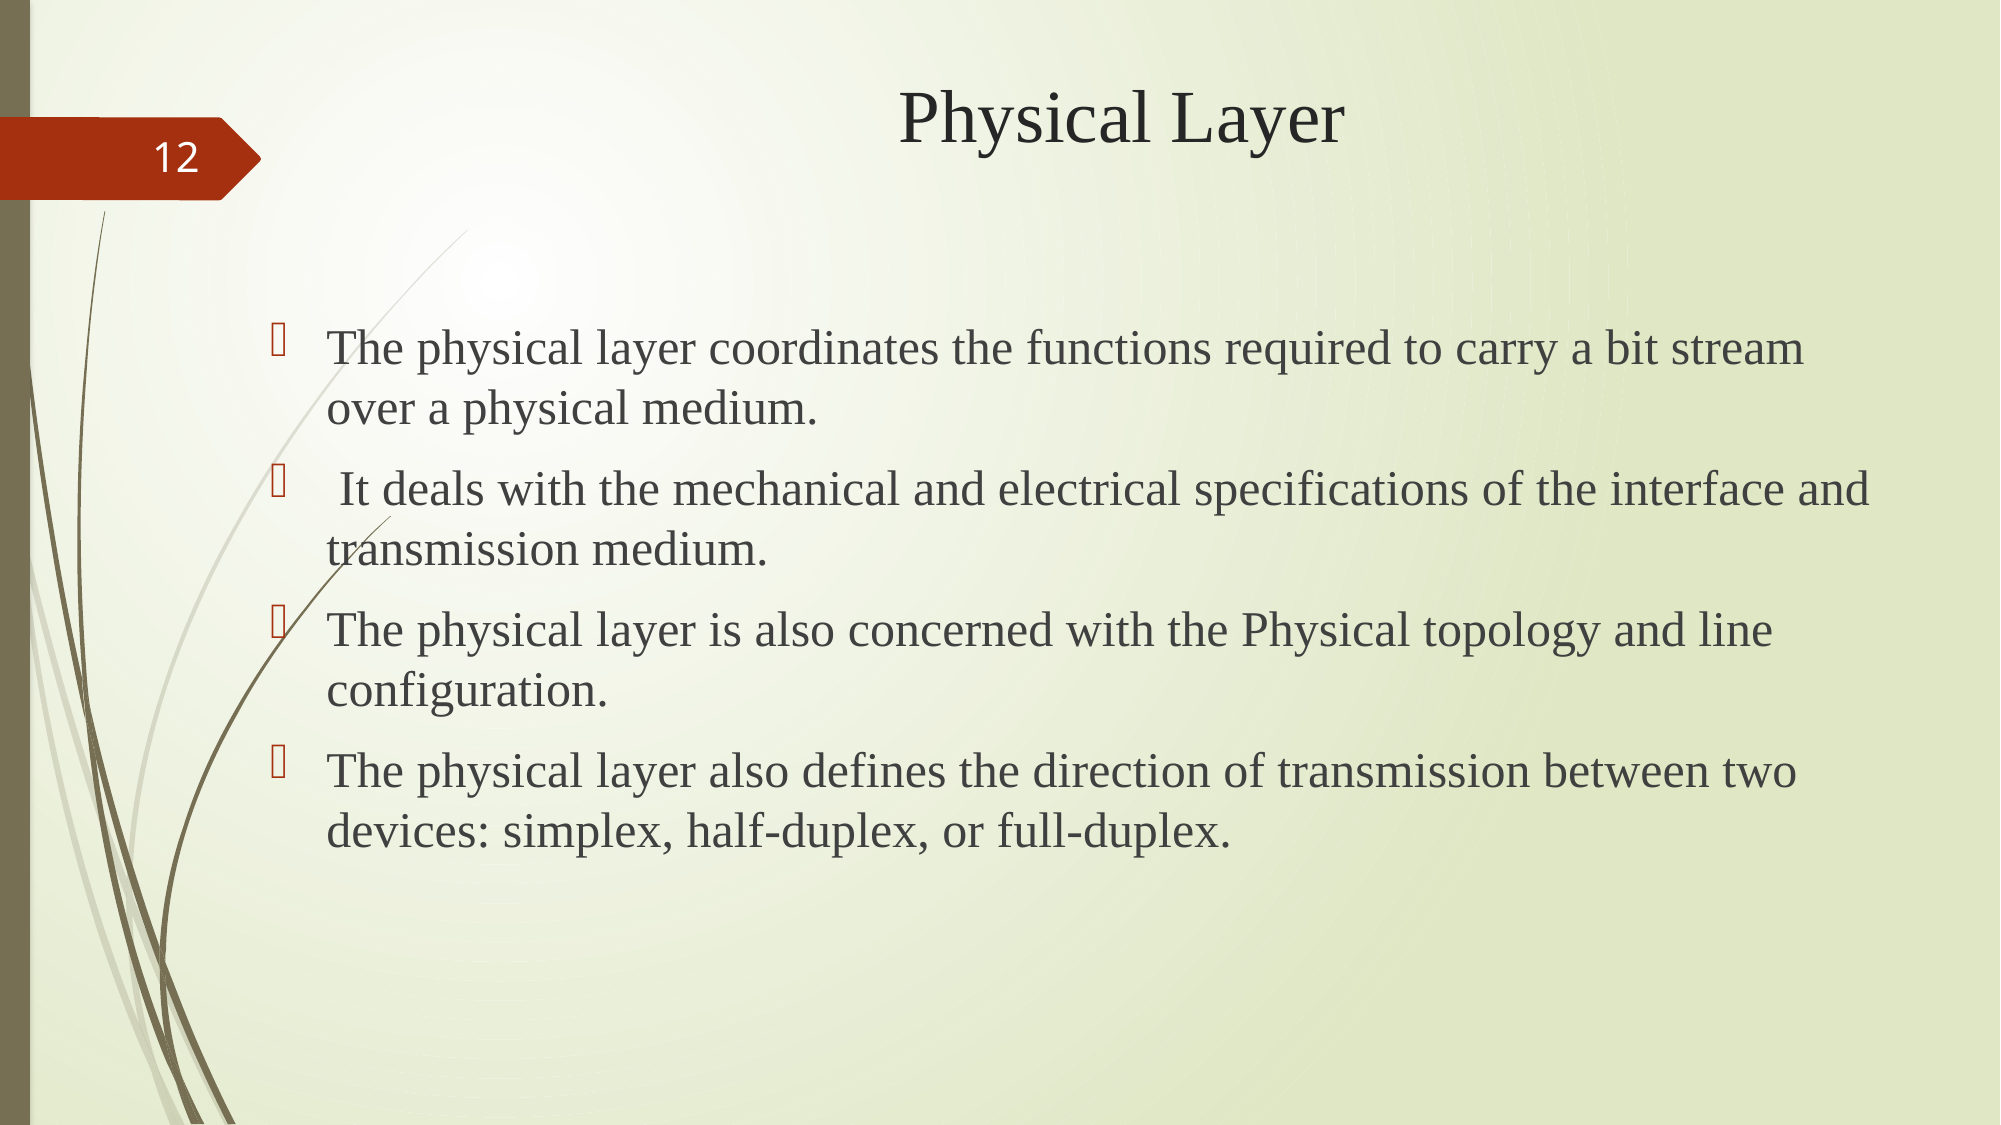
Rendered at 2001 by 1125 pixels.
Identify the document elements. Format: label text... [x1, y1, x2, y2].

slide_number 12 [87, 129, 216, 190]
list The physical layer coordinates the functions required to carry a bit stream over a physical medium. It deals with the mechanical and electrical specifications of the interface and transmission medium. The physical layer is also concerned with the Physical topology and line configuration. The physical layer also defines the direction of transmission between two devices: simplex, half-duplex, or full-duplex. [255, 241, 1888, 970]
title Physical Layer [378, 60, 1866, 199]
